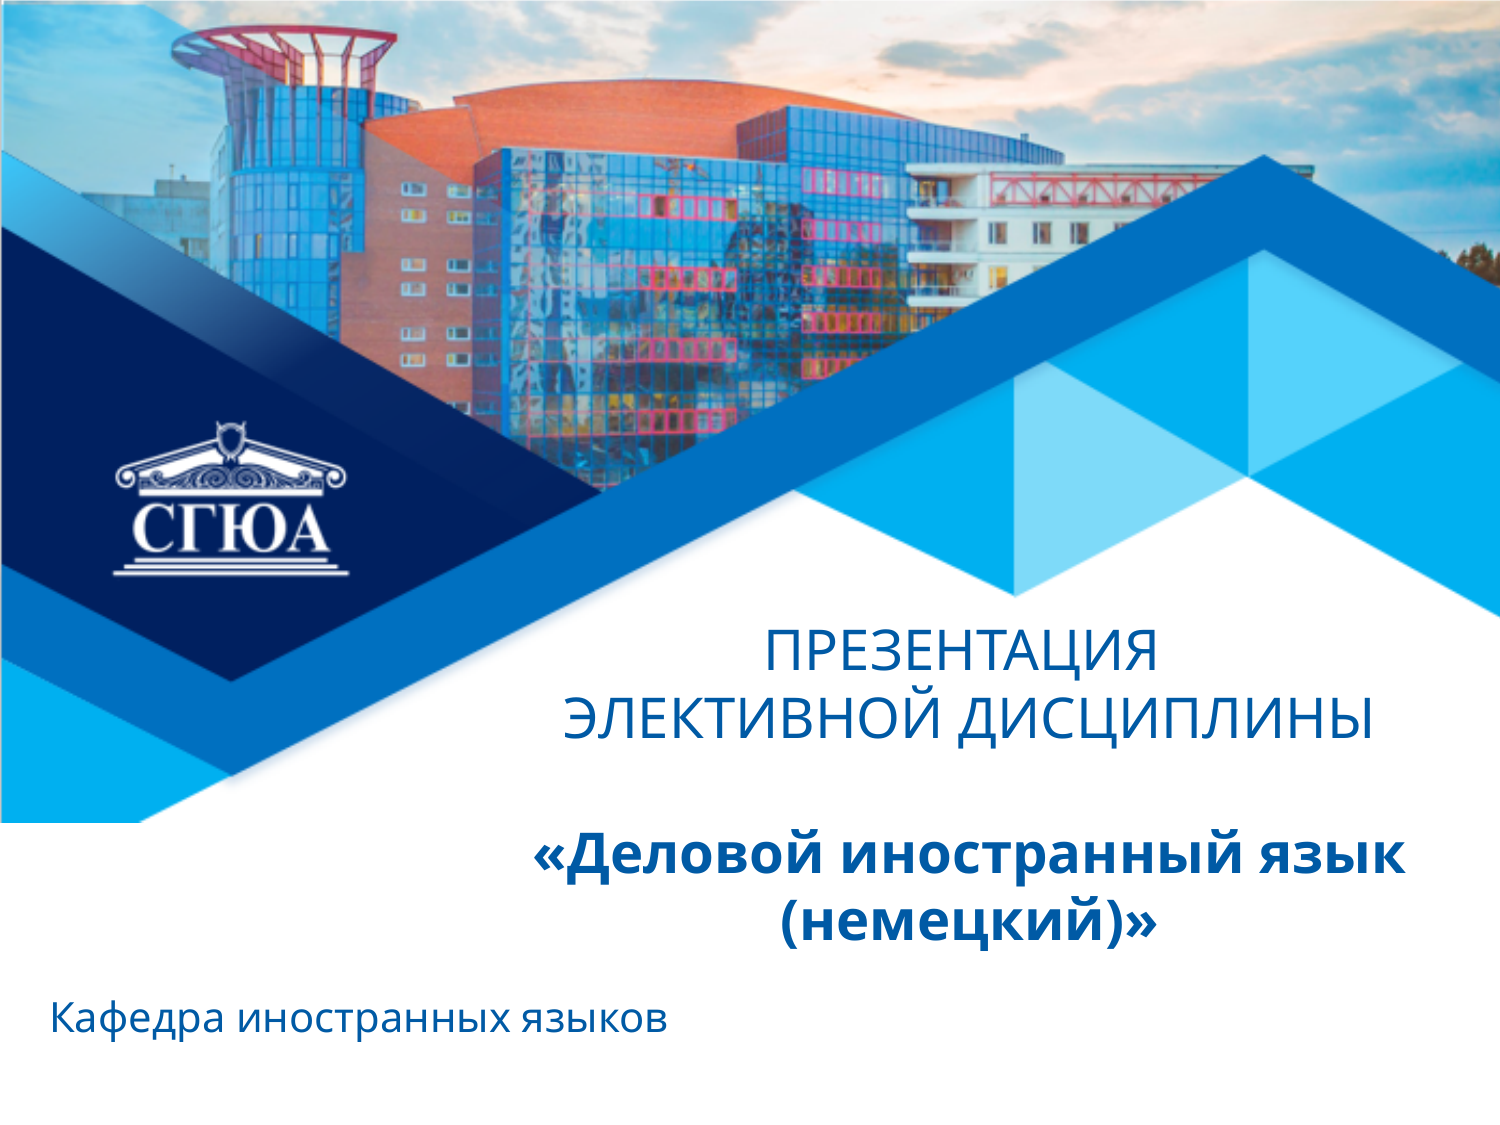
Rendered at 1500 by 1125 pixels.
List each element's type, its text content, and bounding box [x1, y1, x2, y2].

text_box Кафедра иностранных языков [34, 983, 1481, 1125]
picture [0, 0, 1500, 823]
text_box ПРЕЗЕНТАЦИЯ ЭЛЕКТИВНОЙ ДИСЦИПЛИНЫ «Деловой иностранный язык (немецкий)» [428, 823, 1500, 1125]
